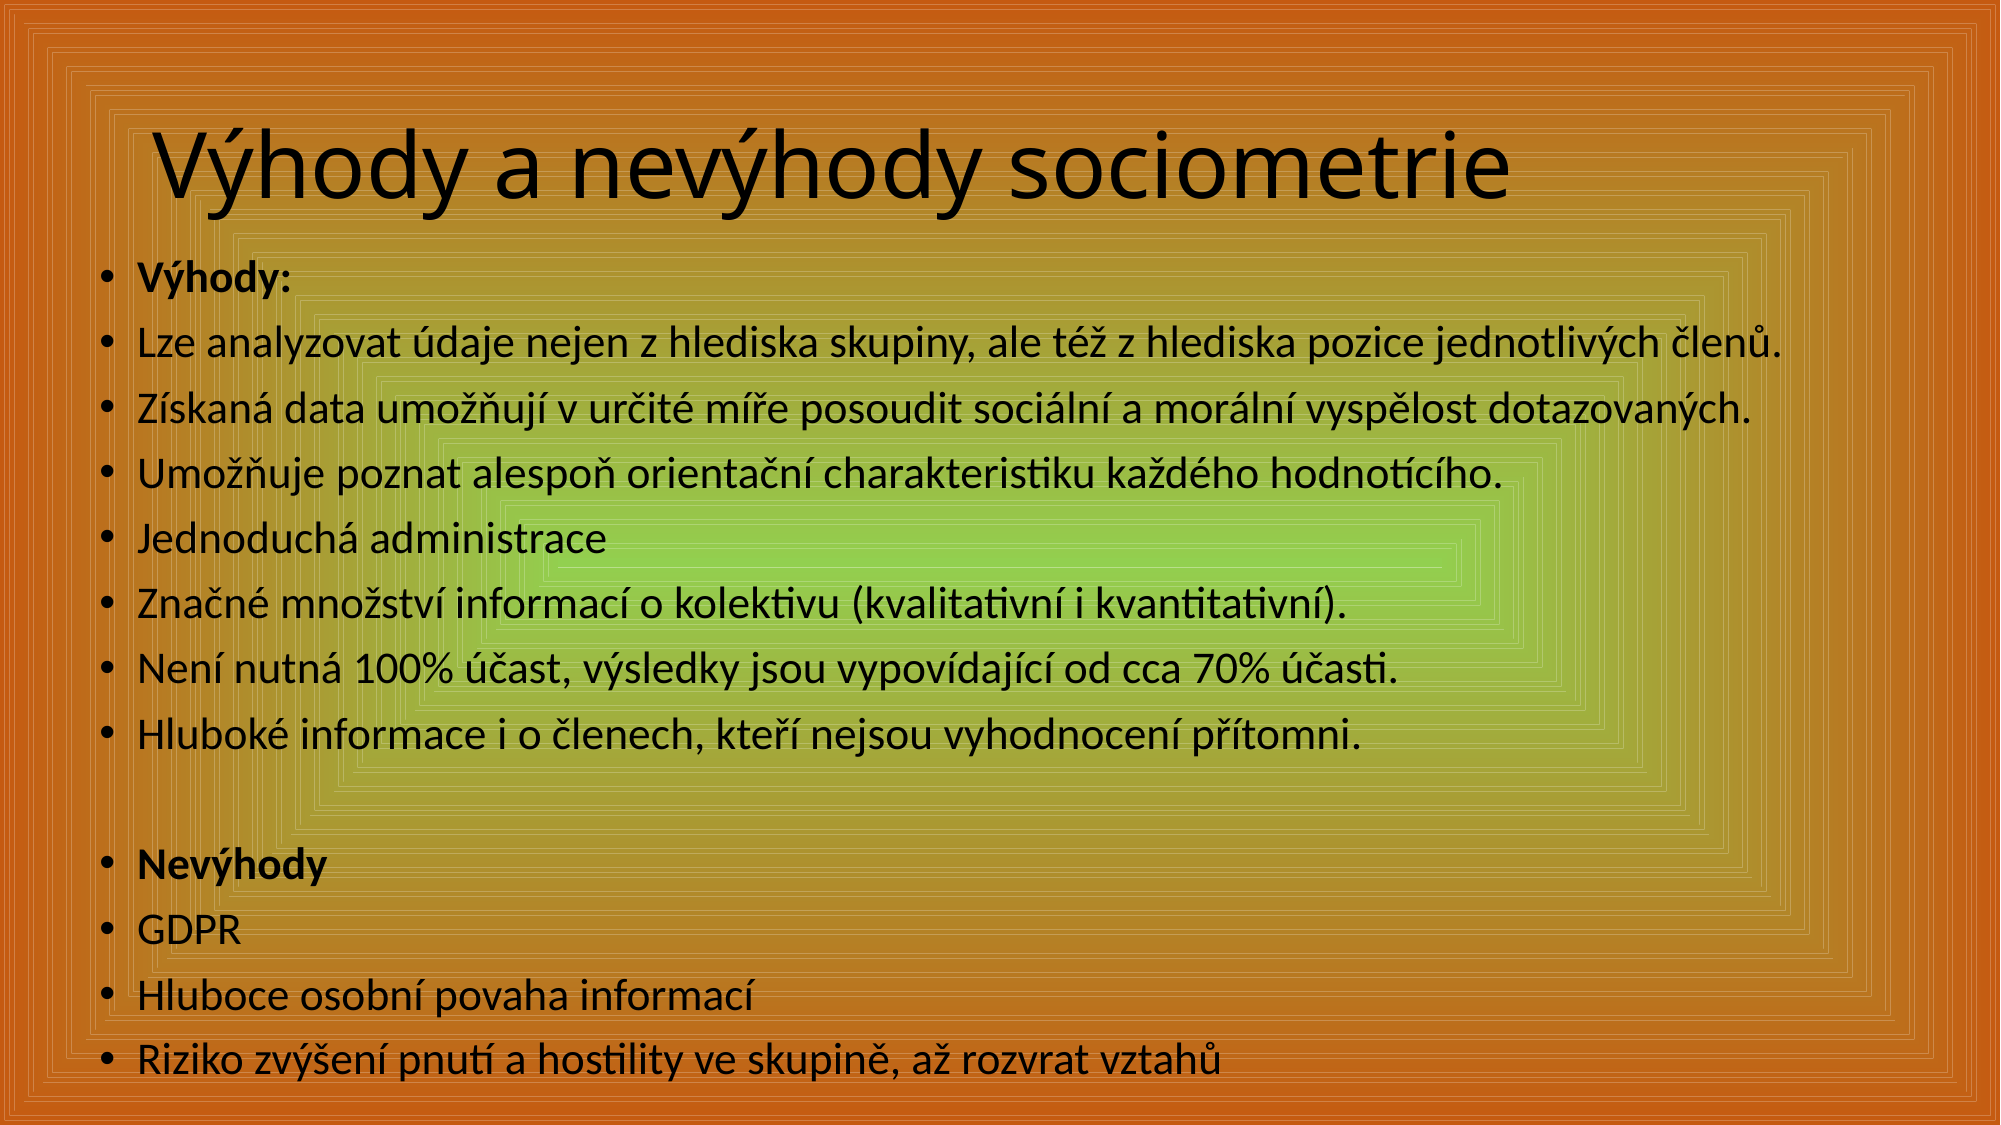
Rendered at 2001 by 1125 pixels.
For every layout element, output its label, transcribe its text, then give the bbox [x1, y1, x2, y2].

list Výhody: Lze analyzovat údaje nejen z hlediska skupiny, ale též z hlediska pozice jednotlivých členů. Získaná data umožňují v určité míře posoudit sociální a morální vyspělost dotazovaných. Umožňuje poznat alespoň orientační charakteristiku každého hodnotícího. Jednoduchá administrace Značné množství informací o kolektivu (kvalitativní i kvantitativní). Není nutná 100% účast, výsledky jsou vypovídající od cca 70% účasti. Hluboké informace i o členech, kteří nejsou vyhodnocení přítomni. Nevýhody GDPR Hluboce osobní povaha informací Riziko zvýšení pnutí a hostility ve skupině, až rozvrat vztahů [84, 246, 1863, 1107]
title Výhody a nevýhody sociometrie [137, 59, 1863, 246]
